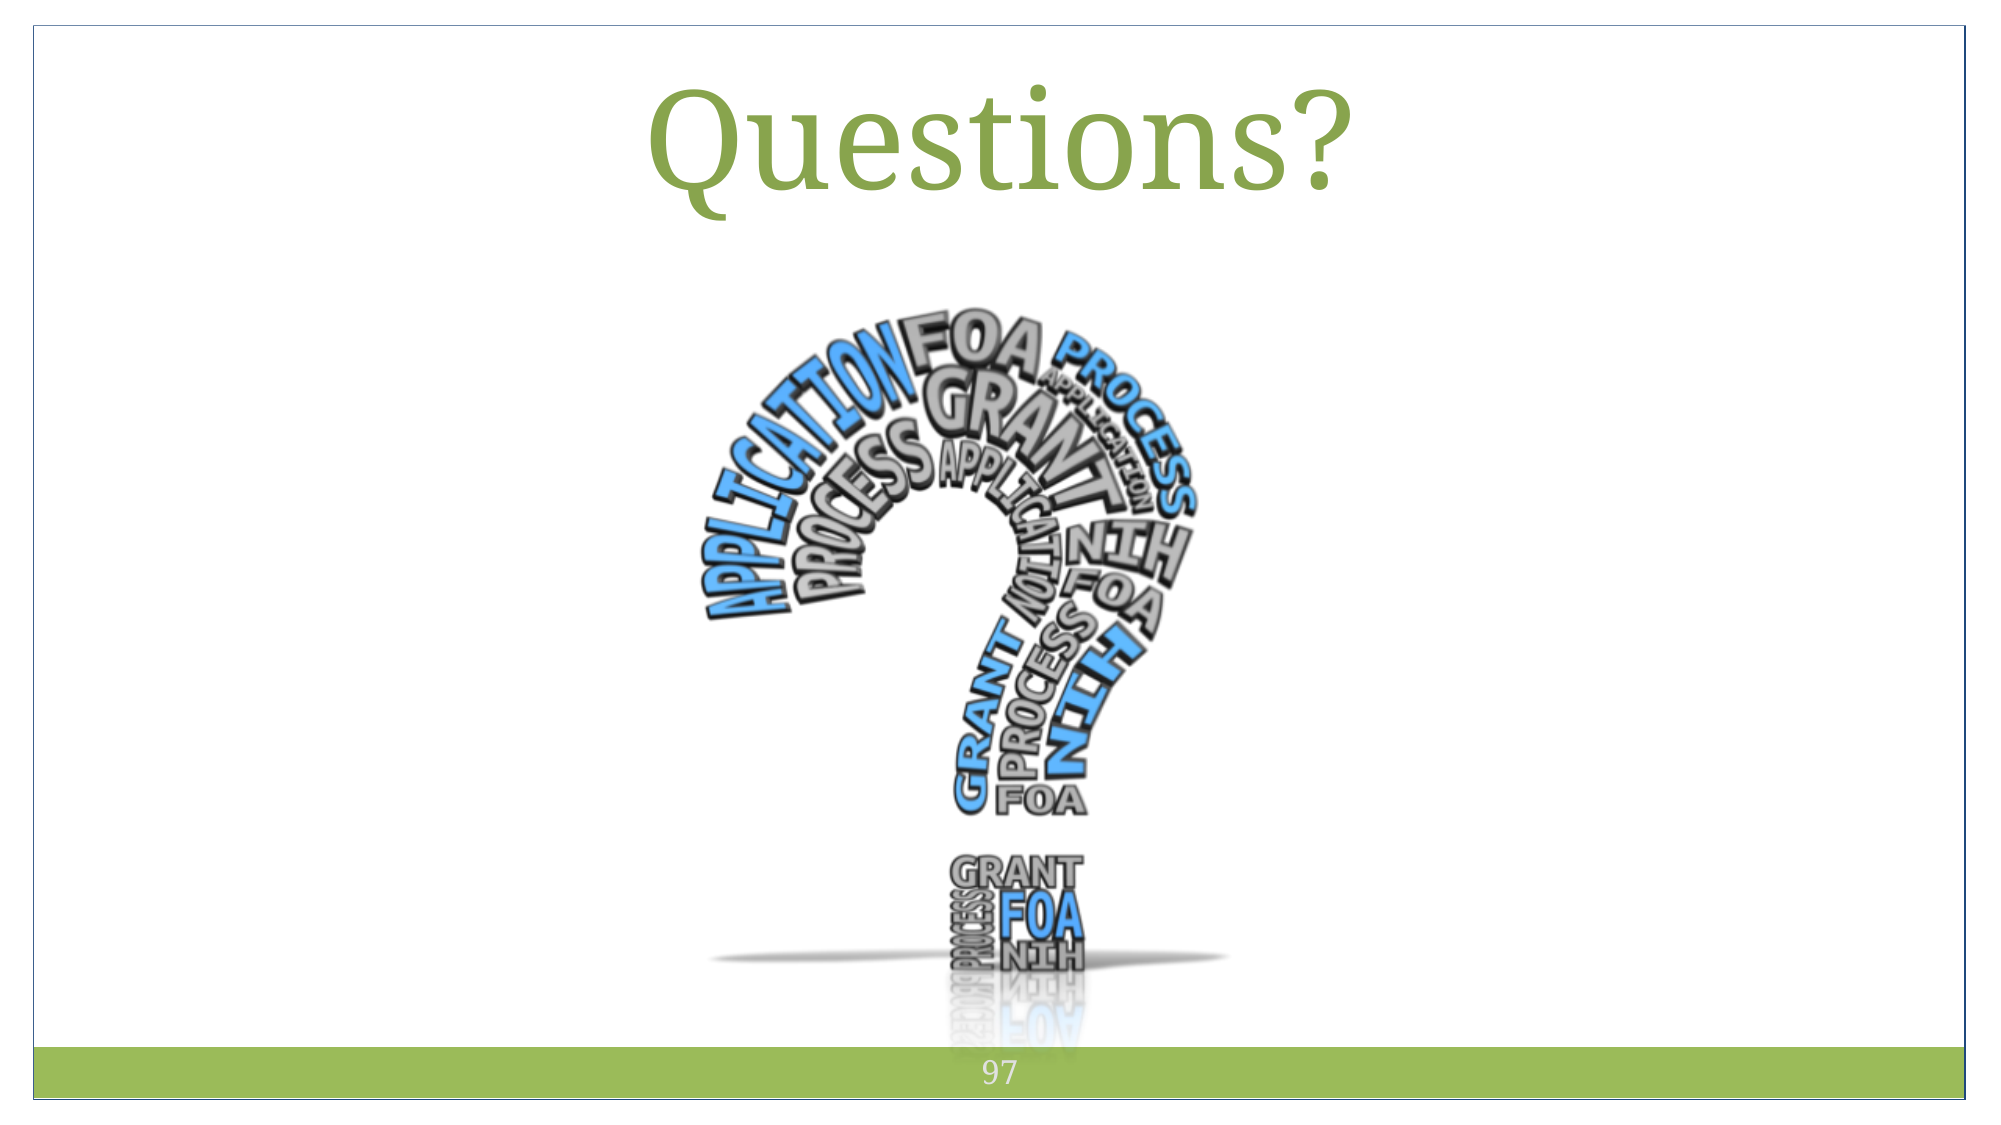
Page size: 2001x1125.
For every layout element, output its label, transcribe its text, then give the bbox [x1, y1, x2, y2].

slide_number 97 [933, 1079, 1067, 1110]
picture [649, 287, 1285, 1069]
title Questions? [299, 37, 1700, 225]
